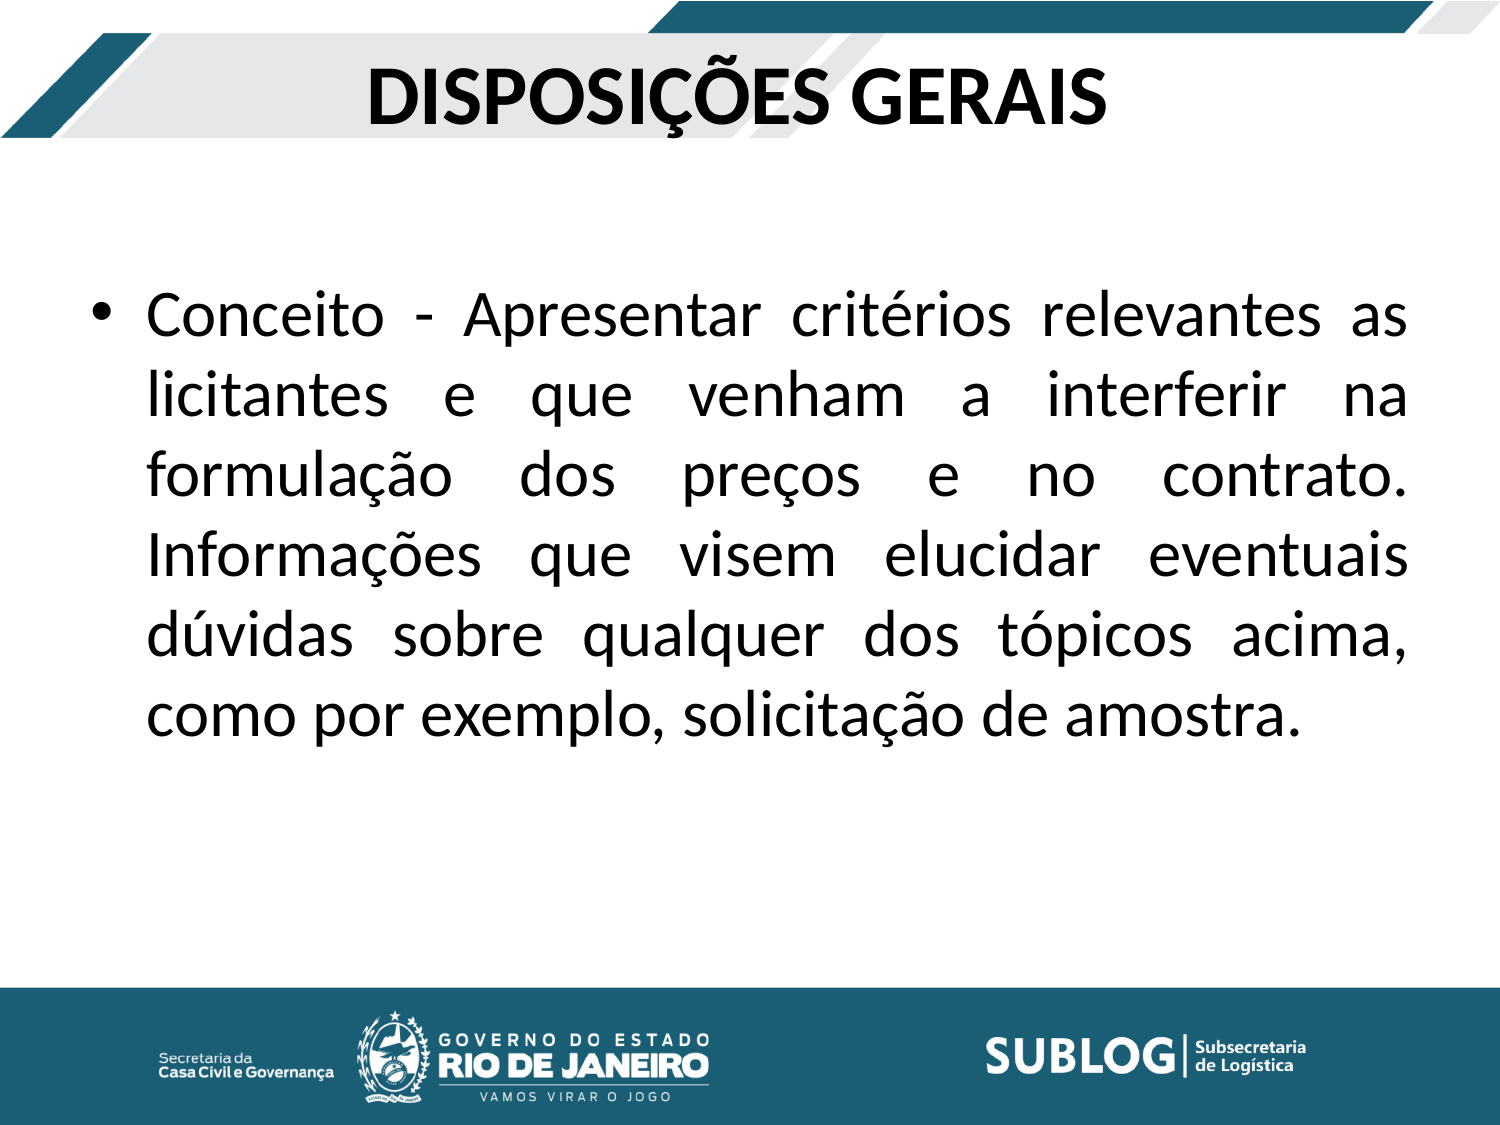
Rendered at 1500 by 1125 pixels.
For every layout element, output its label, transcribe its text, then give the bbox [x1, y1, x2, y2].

picture [986, 1034, 1306, 1078]
title DISPOSIÇÕES GERAIS [76, 30, 1400, 149]
picture [0, 1, 1500, 138]
list Conceito - Apresentar critérios relevantes as licitantes e que venham a interferir na formulação dos preços e no contrato. Informações que visem elucidar eventuais dúvidas sobre qualquer dos tópicos acima, como por exemplo, solicitação de amostra. [75, 262, 1425, 1005]
picture [159, 1010, 709, 1103]
